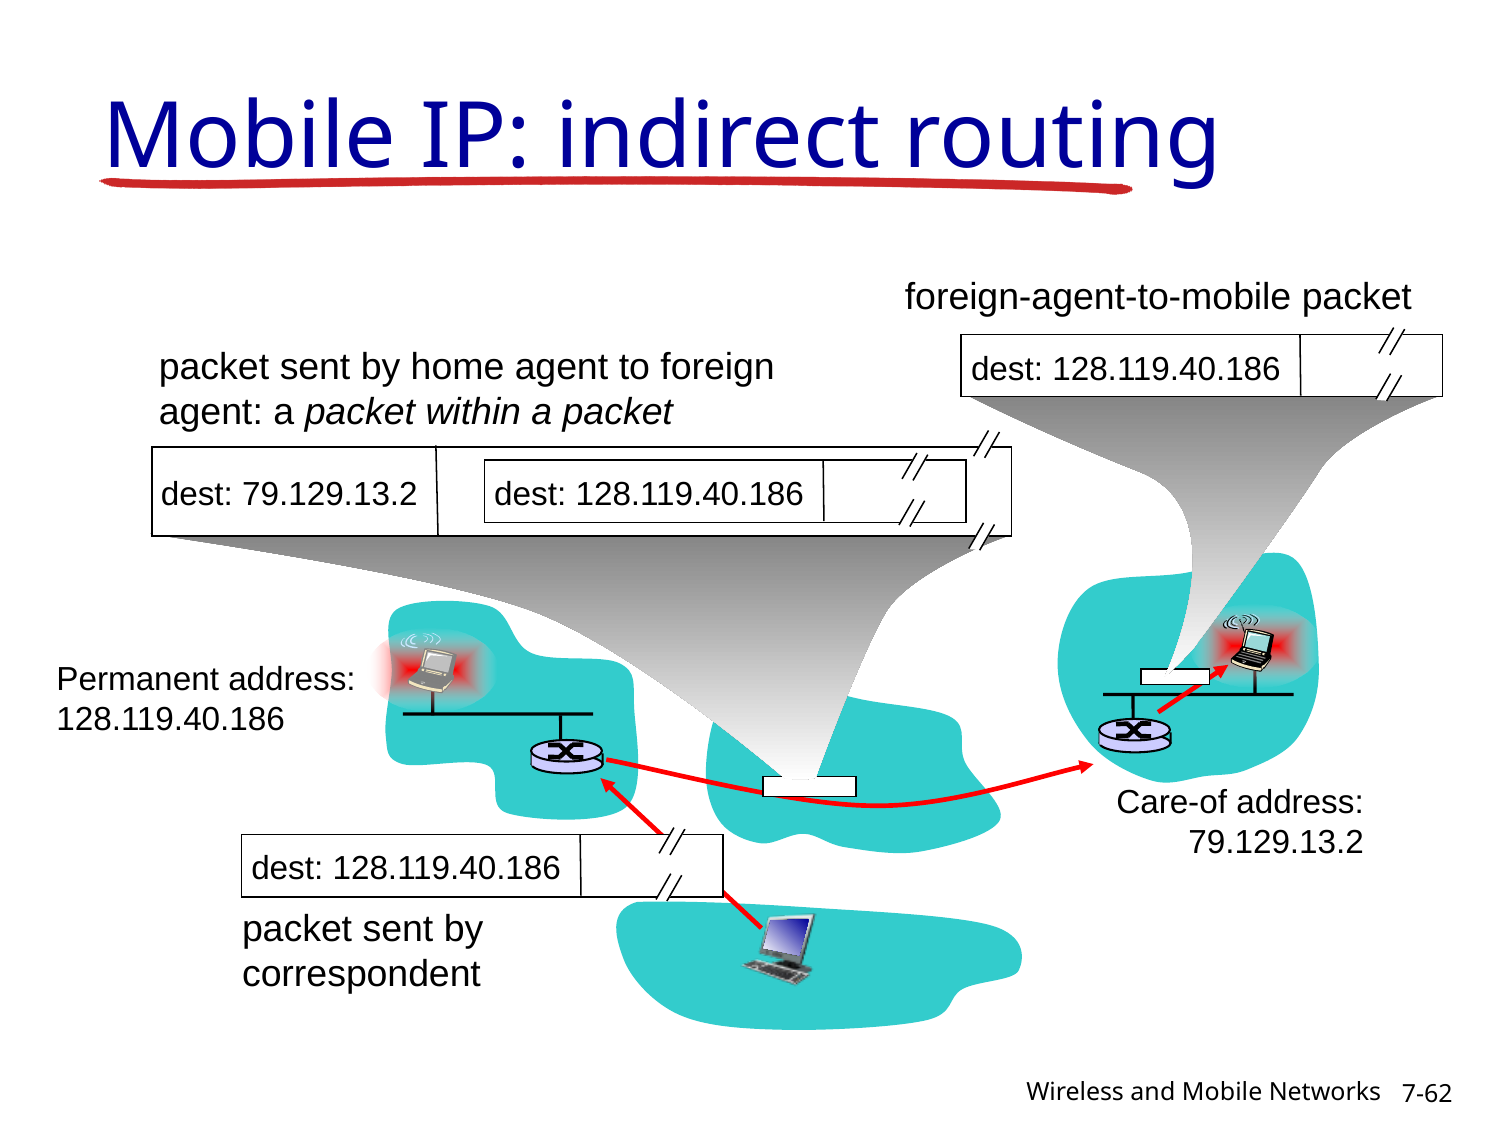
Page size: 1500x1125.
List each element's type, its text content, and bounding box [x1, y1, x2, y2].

footer Wireless and Mobile Networks [960, 1067, 1404, 1110]
text_box Permanent address: 128.119.40.186 [41, 650, 138, 745]
picture [94, 171, 1145, 201]
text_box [723, 911, 818, 991]
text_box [227, 826, 724, 1002]
text_box [711, 805, 1001, 854]
text_box [497, 805, 629, 820]
text_box Care-of address: 79.129.13.2 [1034, 772, 1379, 868]
title Mobile IP: indirect routing [87, 37, 1420, 225]
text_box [144, 334, 1012, 797]
text_box [671, 903, 1022, 1030]
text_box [1098, 718, 1171, 753]
slide_number 7-62 [1387, 1069, 1500, 1115]
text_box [889, 264, 1476, 685]
text_box [1018, 760, 1094, 784]
text_box [1108, 695, 1317, 772]
text_box [1062, 693, 1184, 747]
